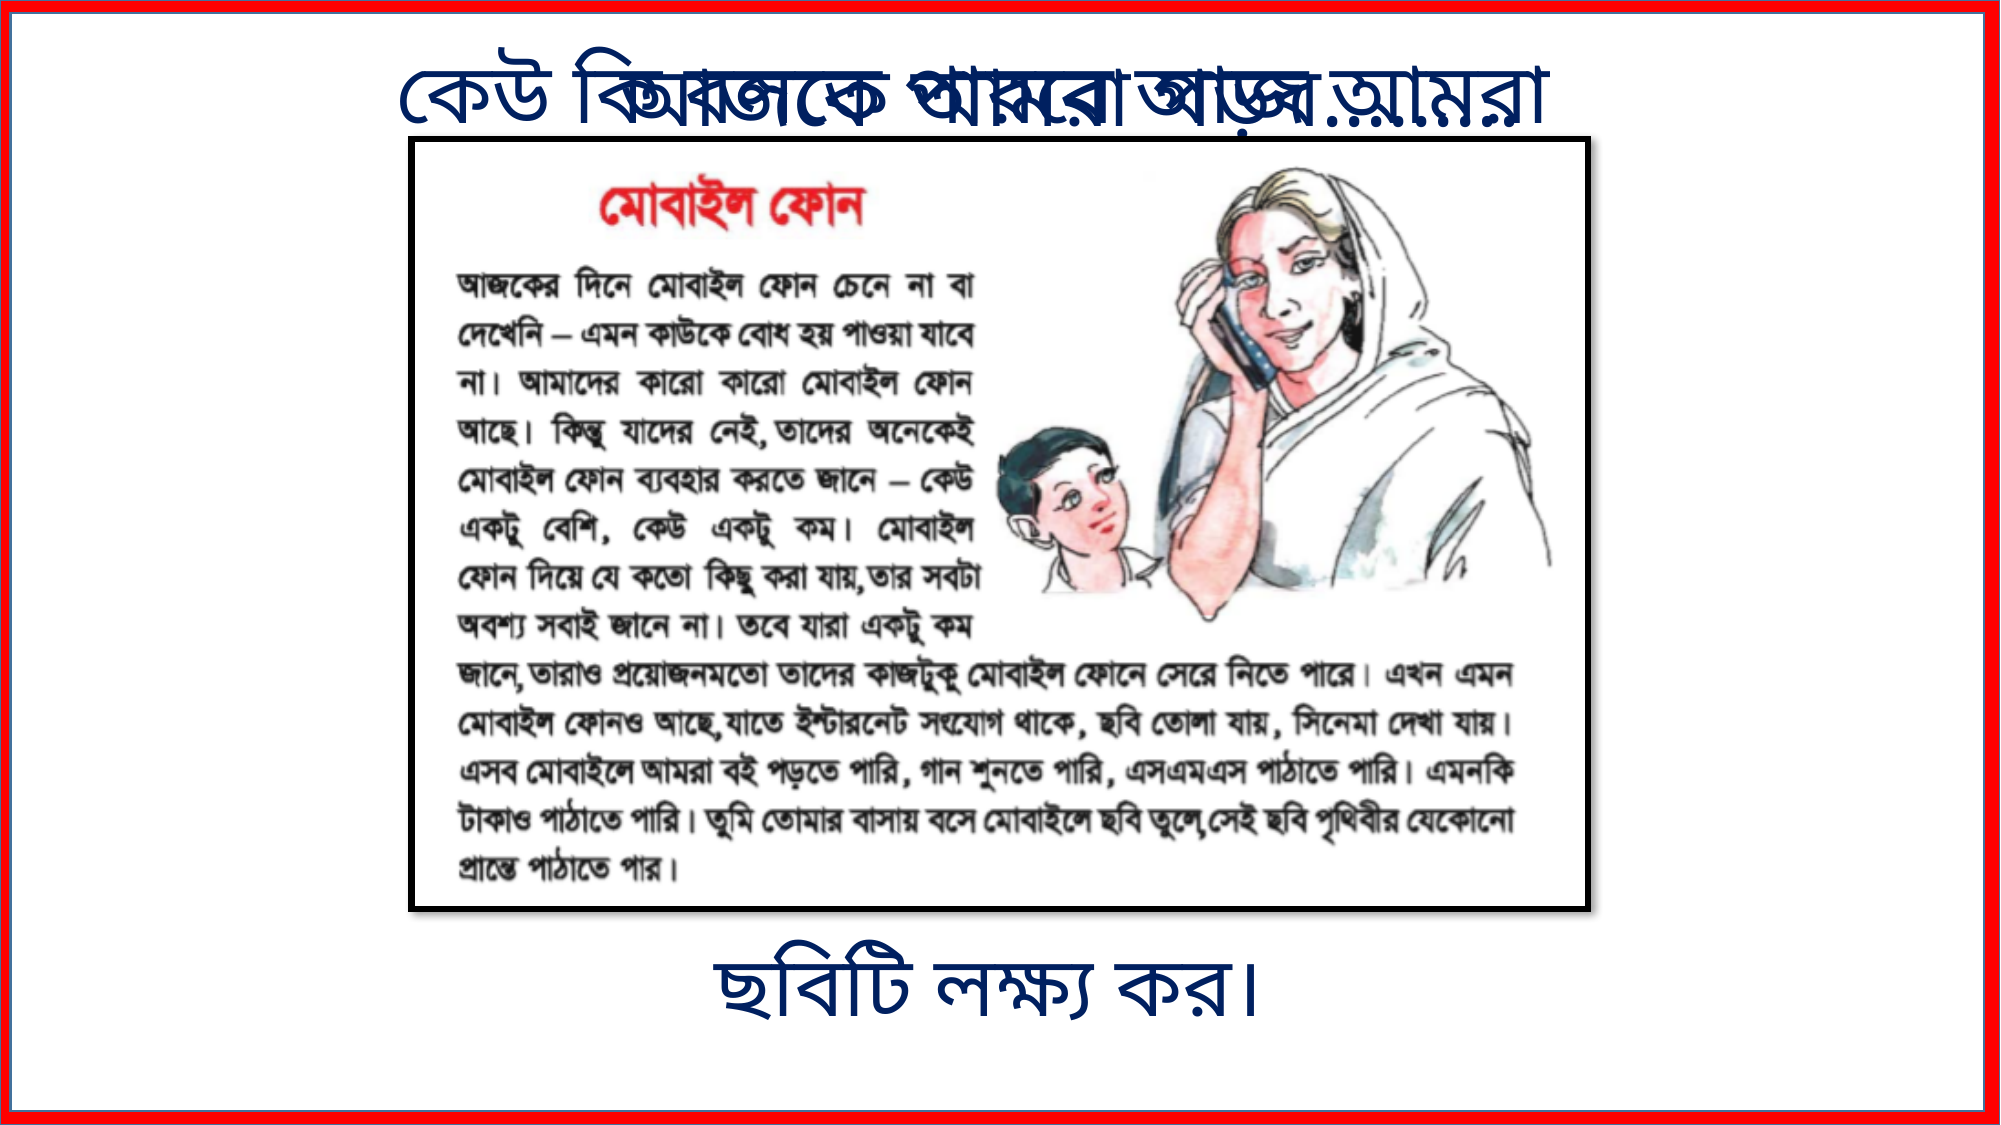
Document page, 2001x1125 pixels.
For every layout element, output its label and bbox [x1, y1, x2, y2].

text_box [0, 0, 2000, 1125]
picture [414, 141, 1586, 906]
